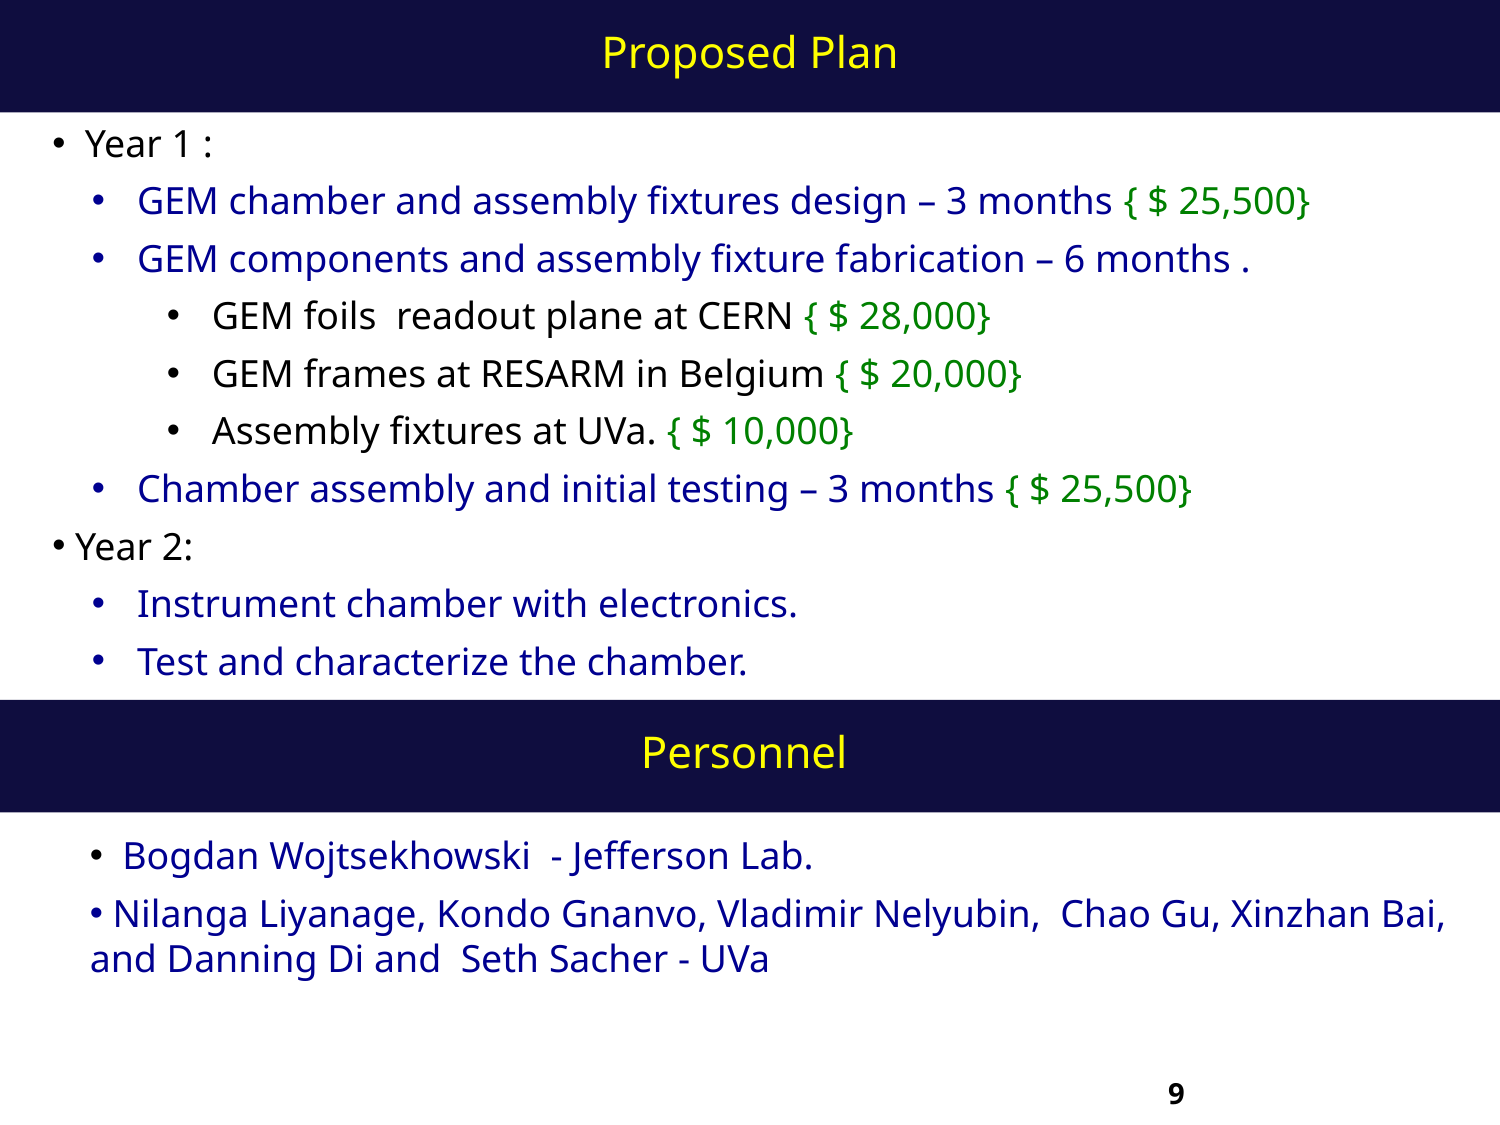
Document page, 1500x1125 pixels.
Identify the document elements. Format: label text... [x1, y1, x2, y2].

text_box Year 1 : GEM chamber and assembly fixtures design – 3 months { $ 25,500} GEM components and assembly fixture fabrication – 6 months . GEM foils readout plane at CERN { $ 28,000} GEM frames at RESARM in Belgium { $ 20,000} Assembly fixtures at UVa. { $ 10,000} Chamber assembly and initial testing – 3 months { $ 25,500} Year 2: Instrument chamber with electronics. Test and characterize the chamber. [37, 113, 1500, 690]
text_box Bogdan Wojtsekhowski - Jefferson Lab. Nilanga Liyanage, Kondo Gnanvo, Vladimir Nelyubin, Chao Gu, Xinzhan Bai, and Danning Di and Seth Sacher - UVa [74, 824, 1500, 988]
slide_number 9 [849, 1065, 1200, 1125]
text_box Personnel [0, 699, 1500, 813]
text_box Proposed Plan [0, 0, 1500, 113]
